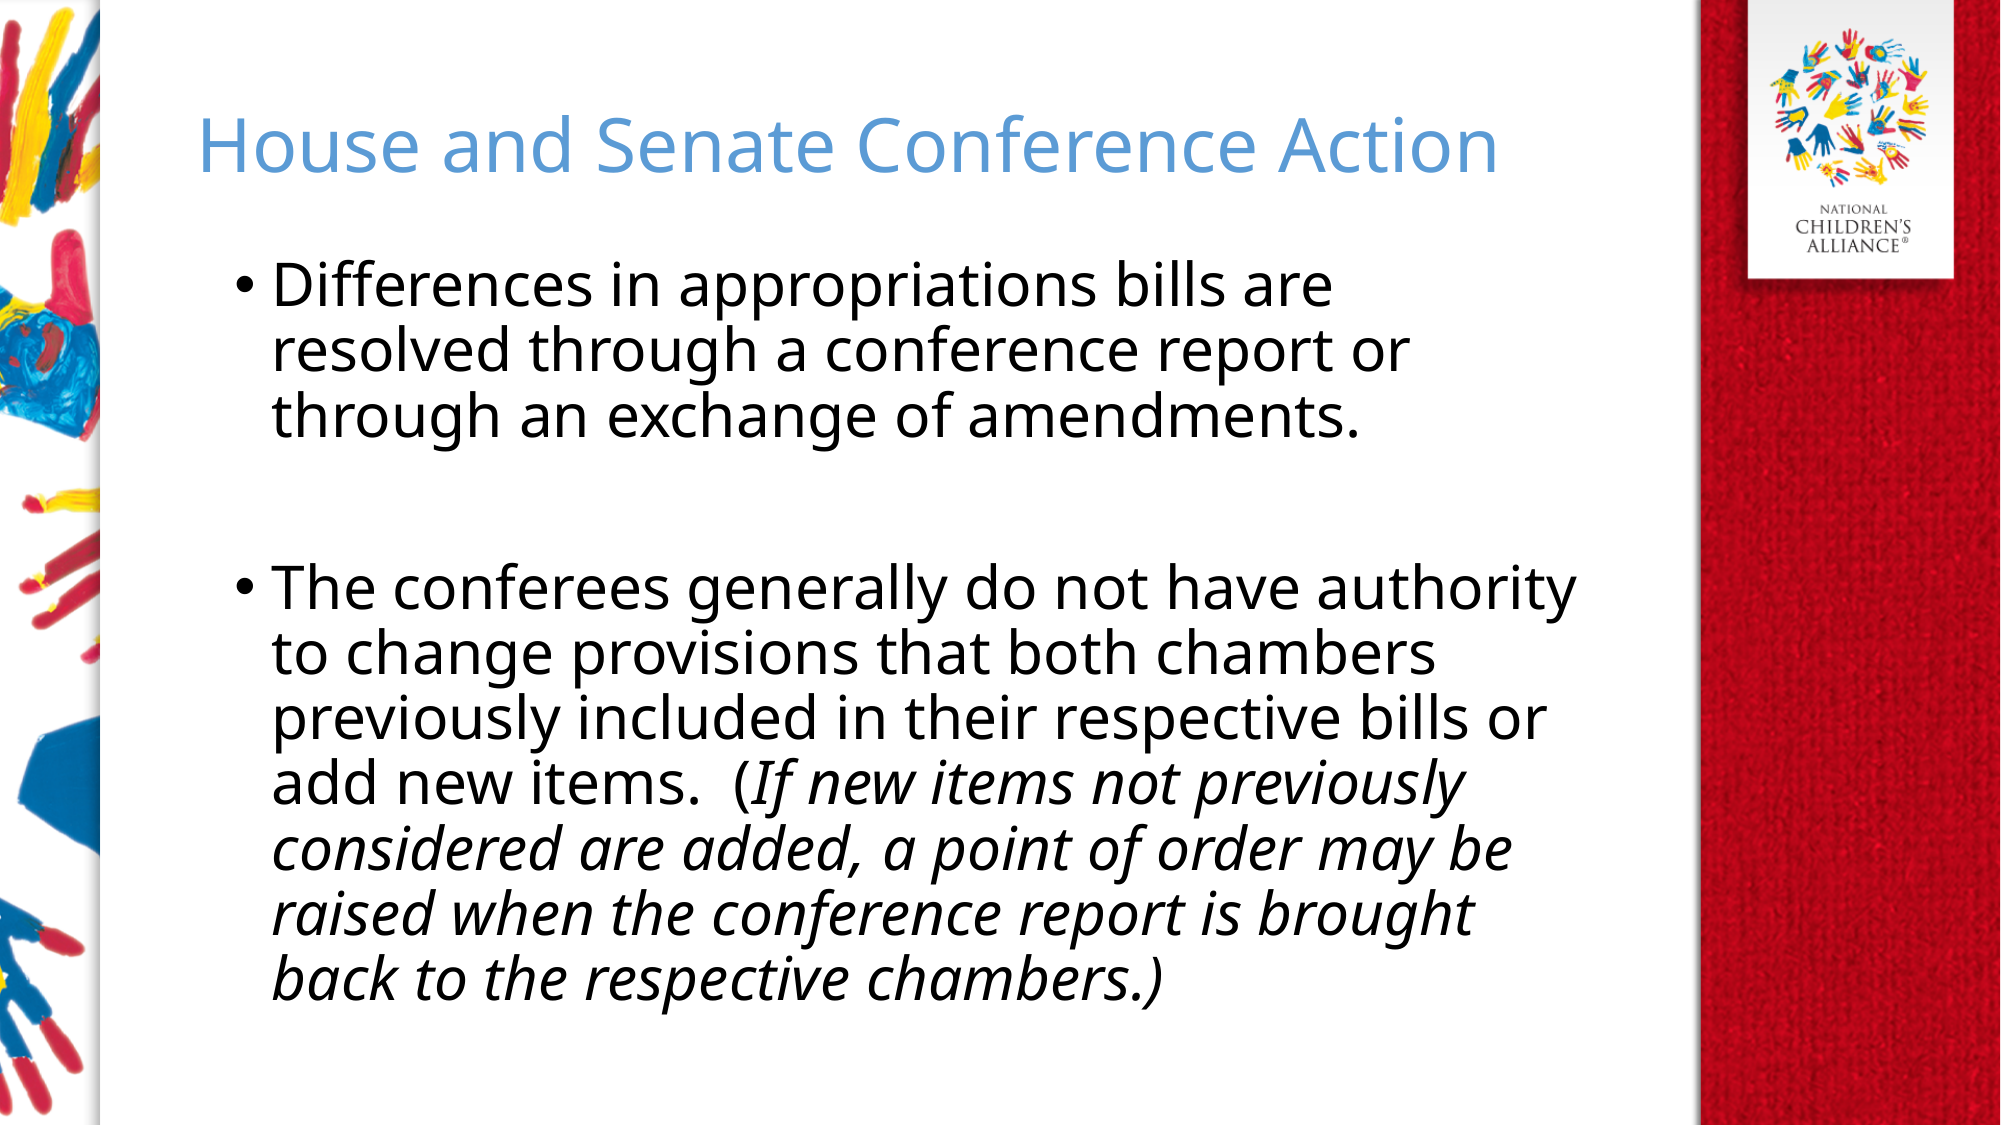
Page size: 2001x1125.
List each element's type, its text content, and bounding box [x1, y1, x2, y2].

picture [62, 392, 72, 397]
text_box Differences in appropriations bills are resolved through a conference report or through an exchange of amendments. The conferees generally do not have authority to change provisions that both chambers previously included in their respective bills or add new items. (If new items not previously considered are added, a point of order may be raised when the conference report is brought back to the respective chambers.) [219, 247, 1603, 967]
picture [0, 0, 2001, 1125]
picture [64, 401, 72, 408]
text_box House and Senate Conference Action [182, 89, 1650, 195]
